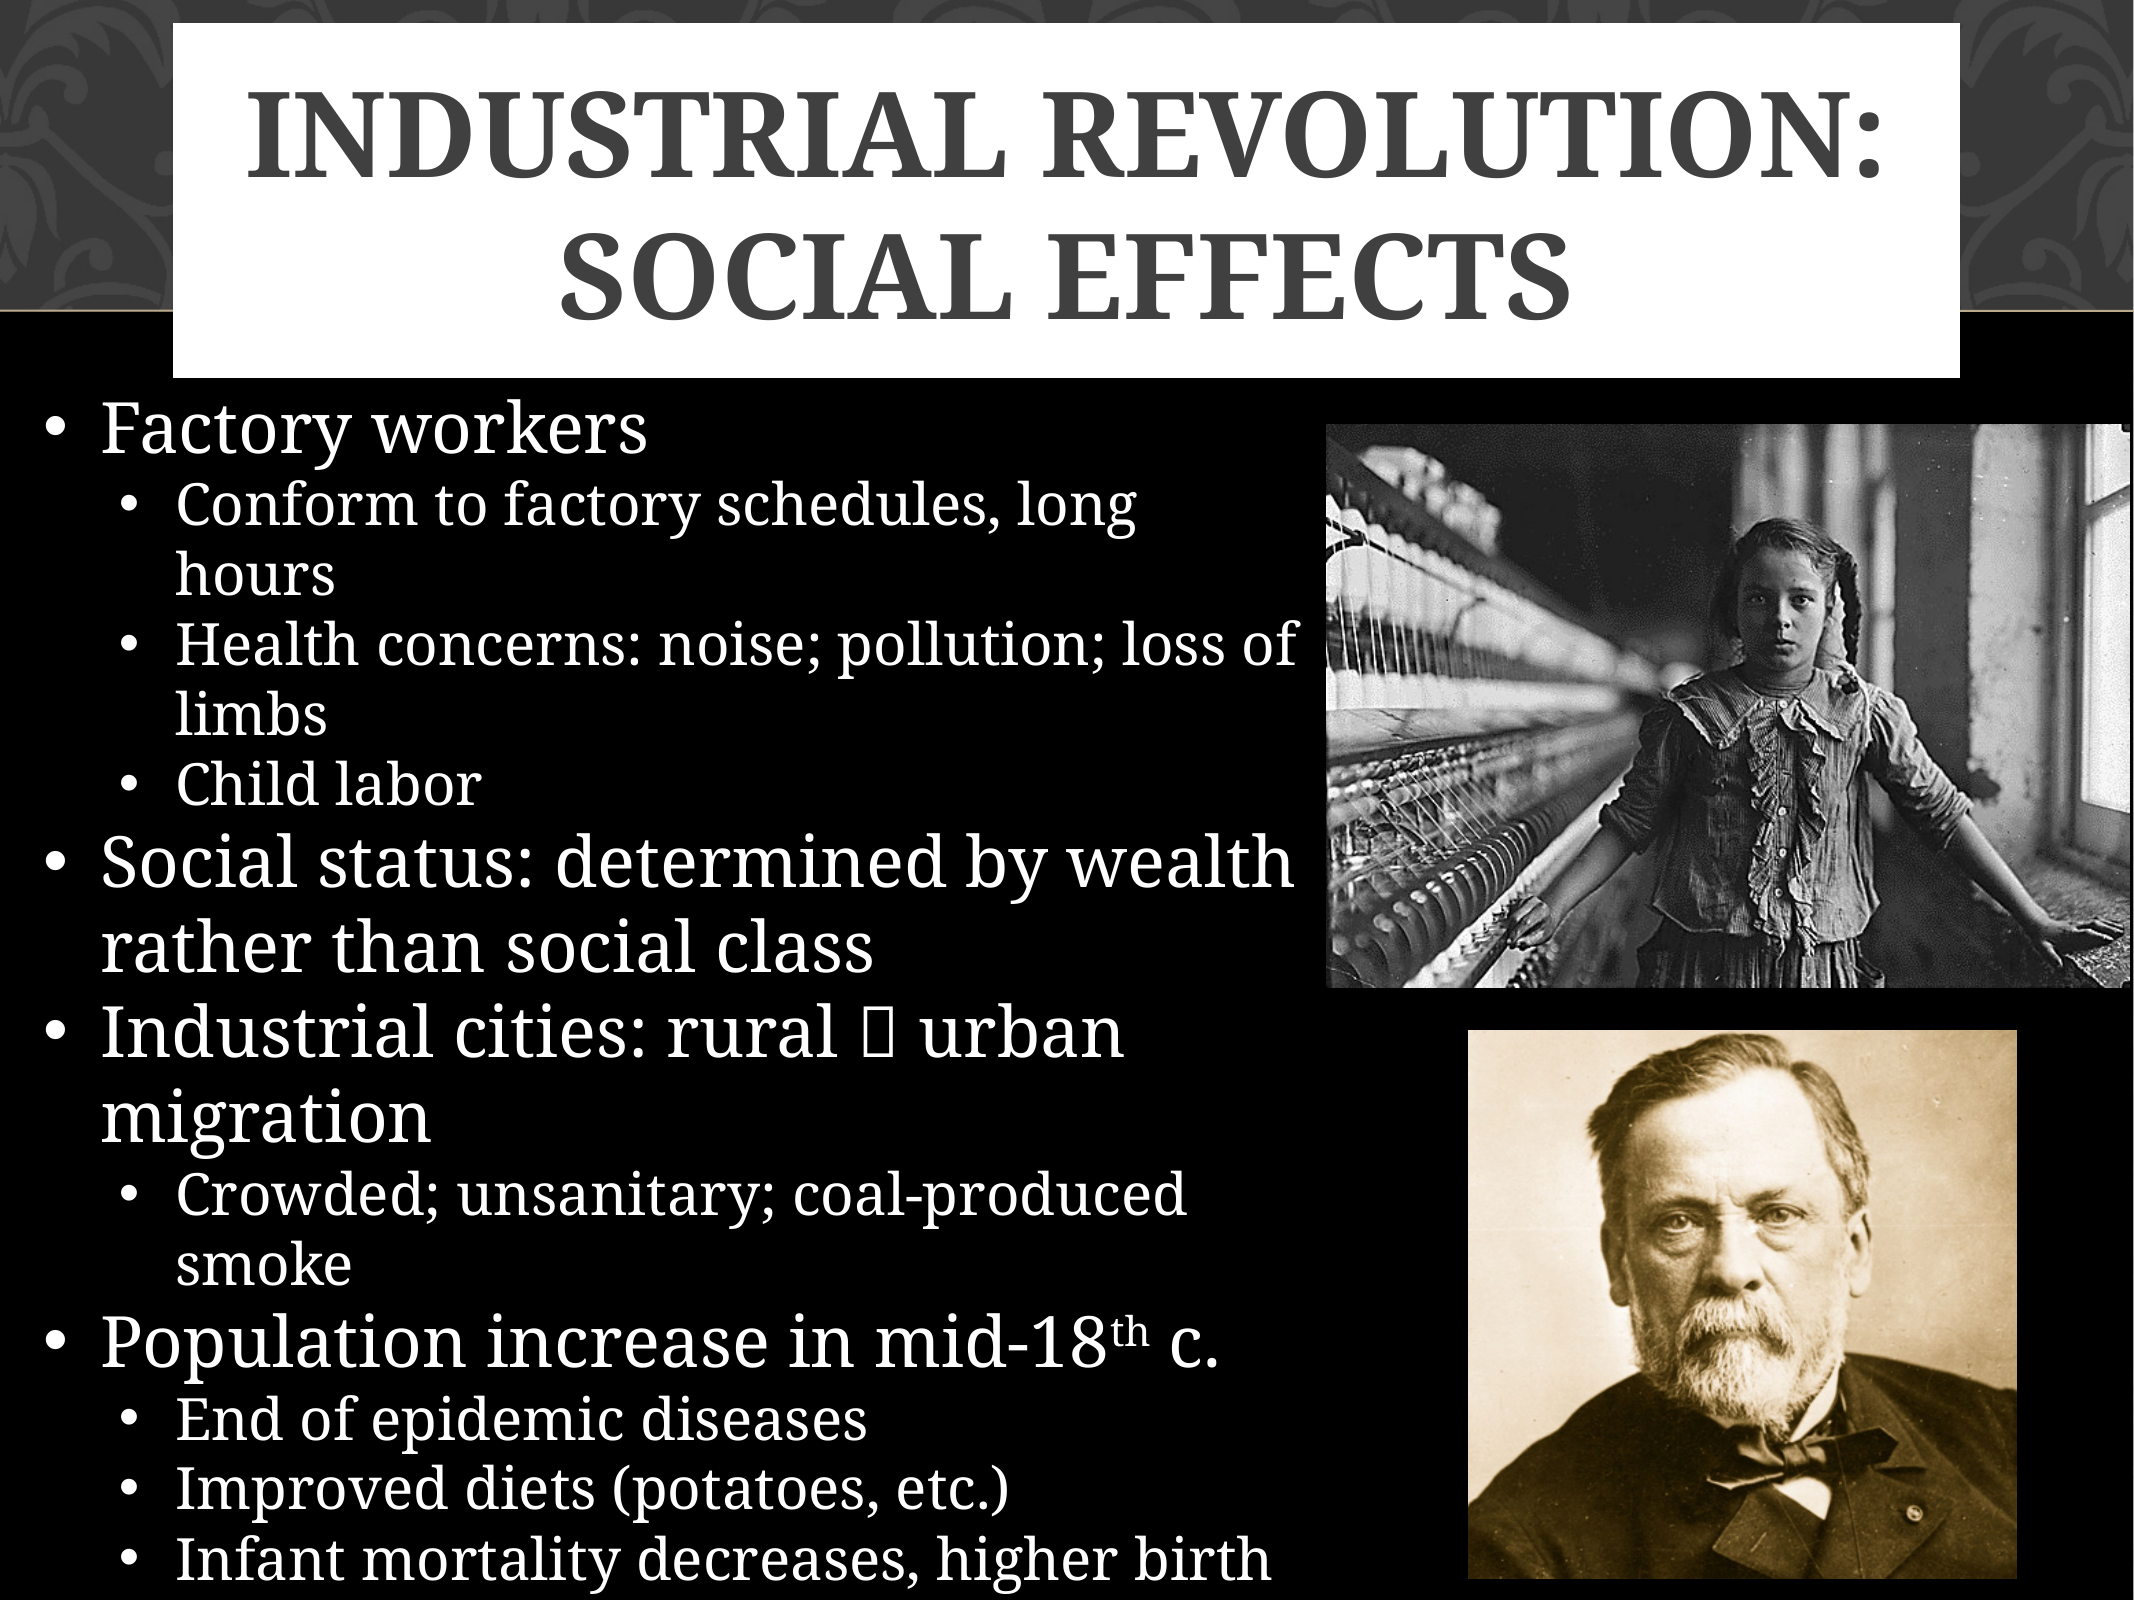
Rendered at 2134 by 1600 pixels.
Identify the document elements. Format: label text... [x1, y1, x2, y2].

title Industrial Revolution: Social effects [173, 23, 1960, 378]
text_box Factory workers Conform to factory schedules, long hours Health concerns: noise; pollution; loss of limbs Child labor Social status: determined by wealth rather than social class Industrial cities: rural  urban migration Crowded; unsanitary; coal-produced smoke Population increase in mid-18th c. End of epidemic diseases Improved diets (potatoes, etc.) Infant mortality decreases, higher birth rate; lower death rate 1880s: Louis Pasteur’s germ theory of disease; hygienic practices in childbirth [29, 375, 1327, 1600]
picture [1468, 1030, 2017, 1580]
picture [1326, 424, 2130, 988]
